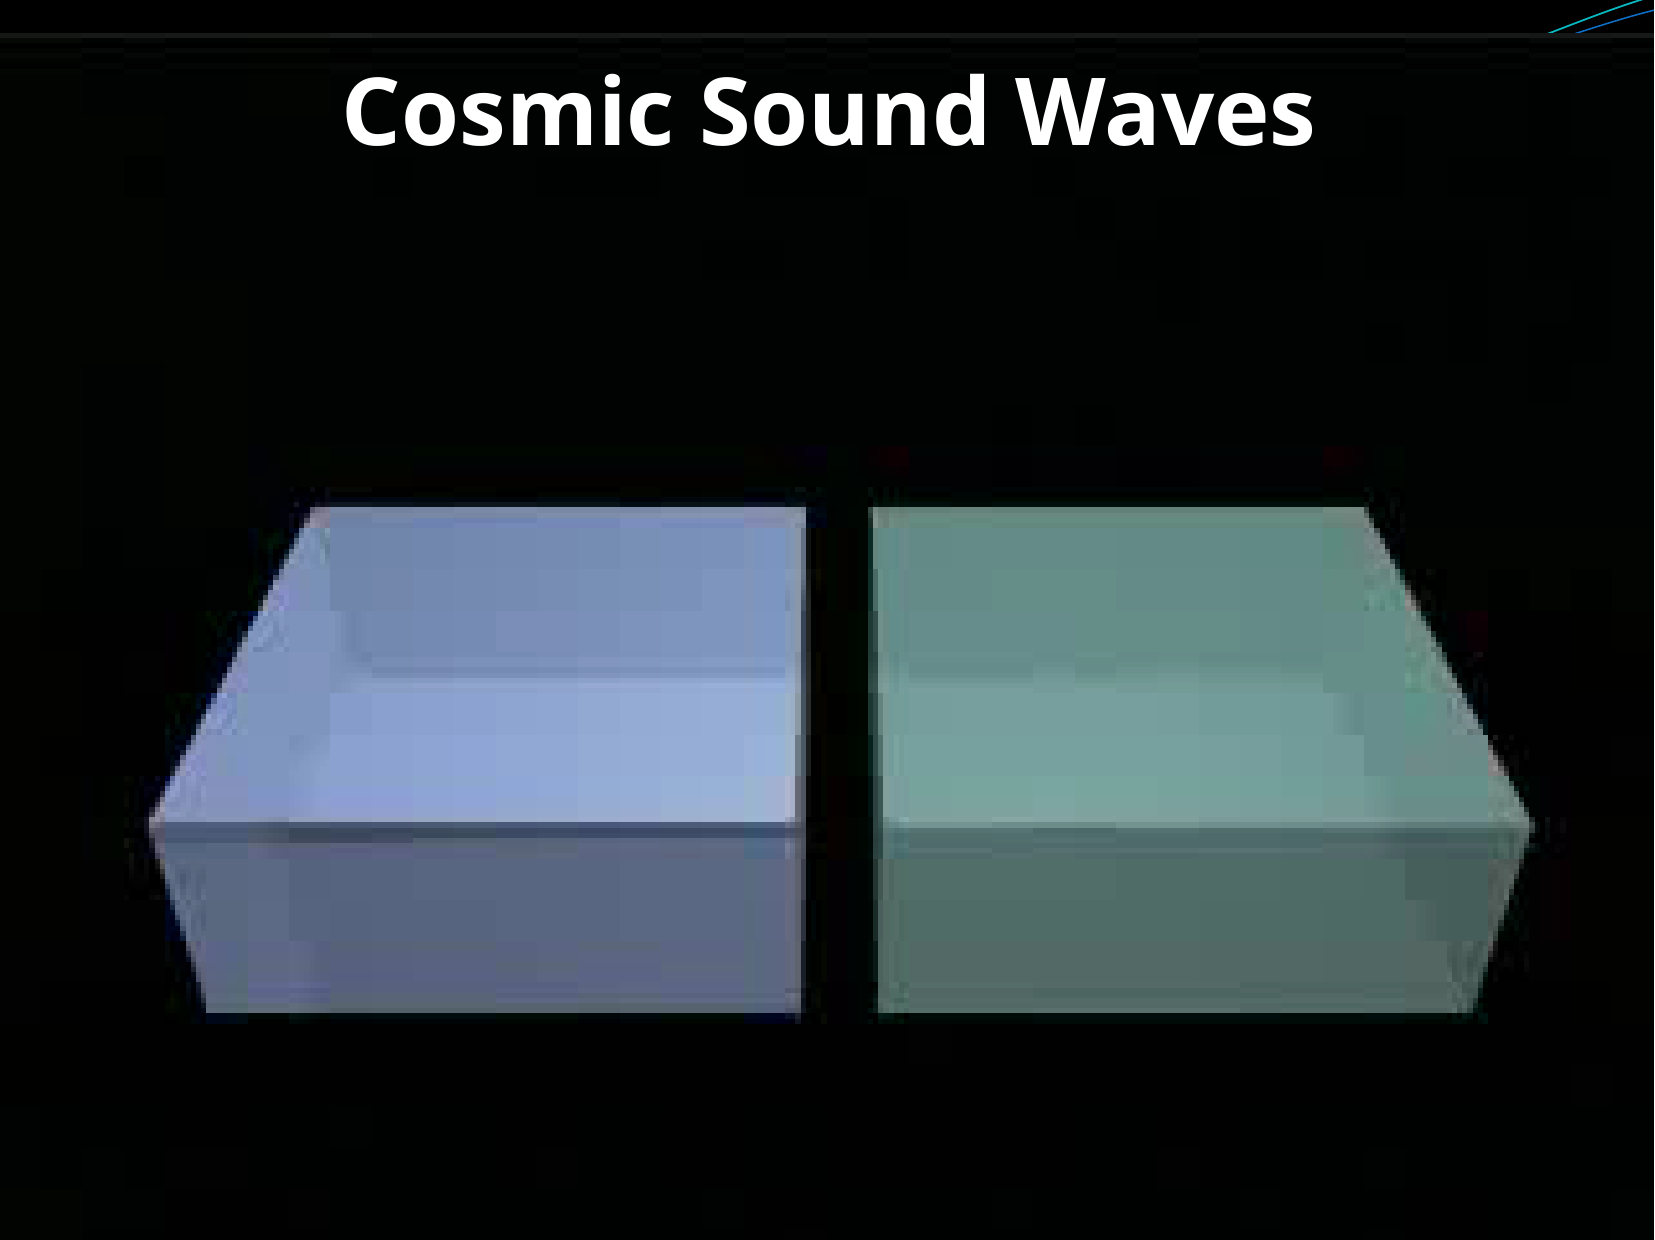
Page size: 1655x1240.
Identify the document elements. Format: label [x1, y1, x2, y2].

text_box [0, 31, 1655, 1240]
